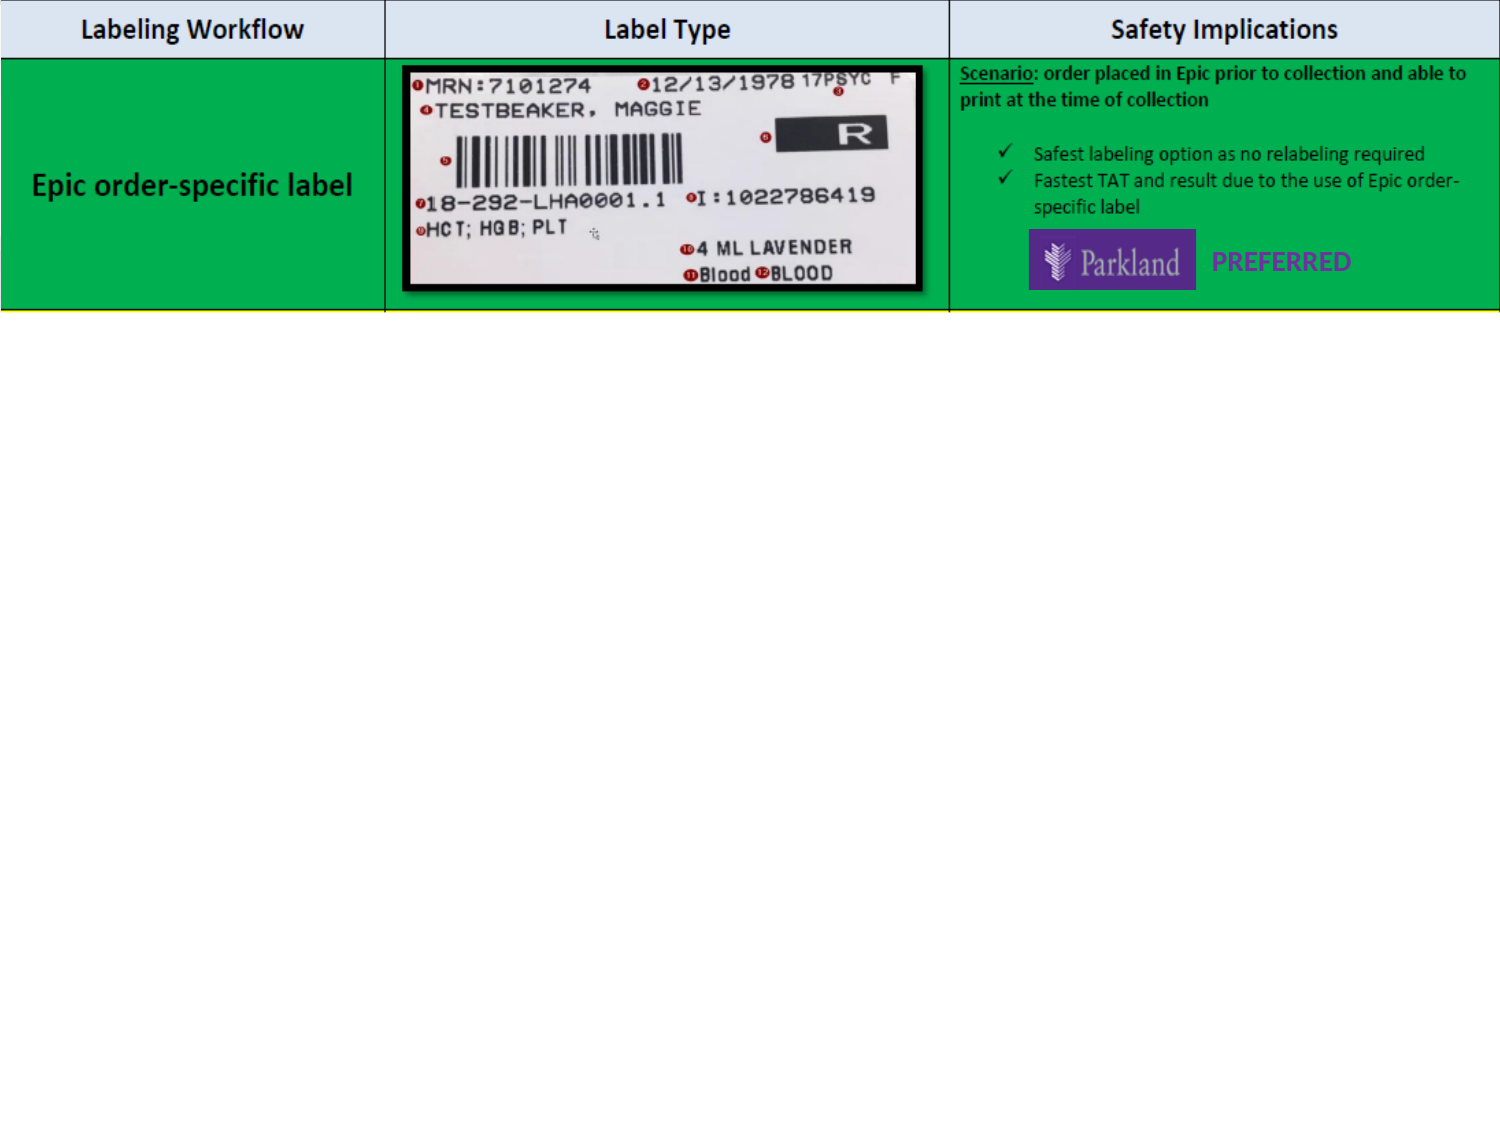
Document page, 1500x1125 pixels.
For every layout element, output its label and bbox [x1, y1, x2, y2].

picture [1028, 228, 1197, 290]
list [0, 0, 1500, 1125]
